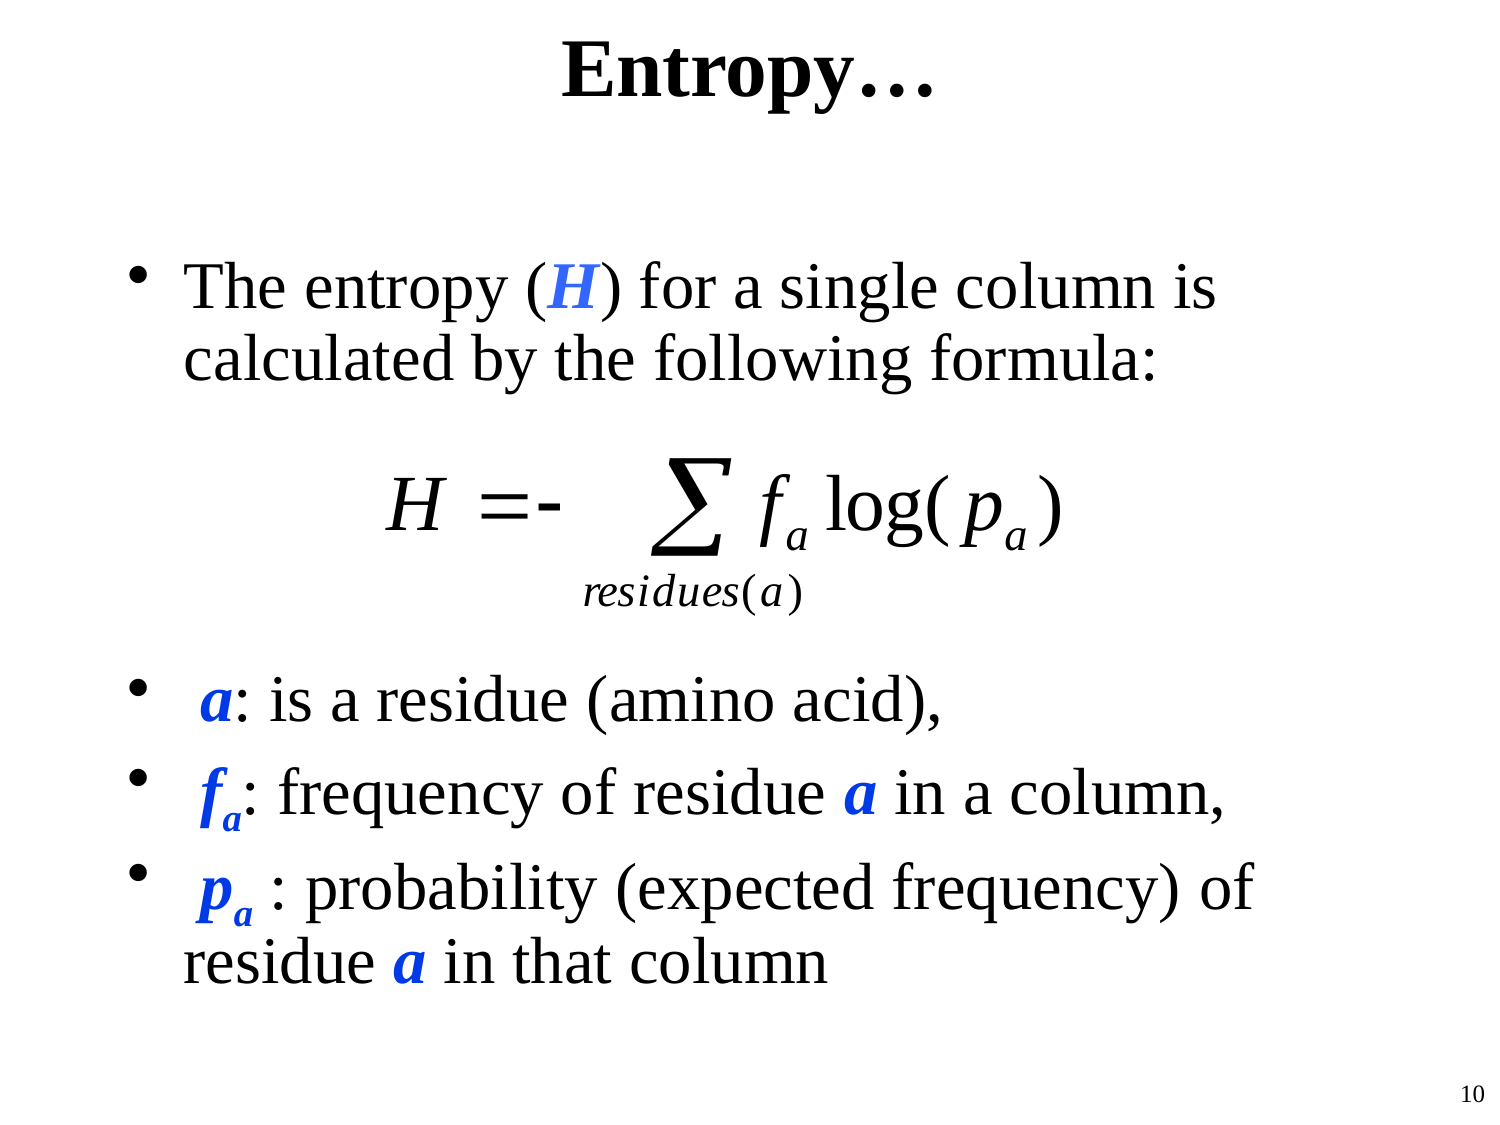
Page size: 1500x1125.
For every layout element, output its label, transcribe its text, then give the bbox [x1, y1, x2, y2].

title Entropy… [0, 0, 1500, 126]
list The entropy (H) for a single column is calculated by the following formula: a: is a residue (amino acid), fa: frequency of residue a in a column, pa : probability (expected frequency) of residue a in that column [112, 243, 1388, 1035]
slide_number 10 [1186, 1069, 1500, 1125]
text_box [371, 443, 1075, 631]
